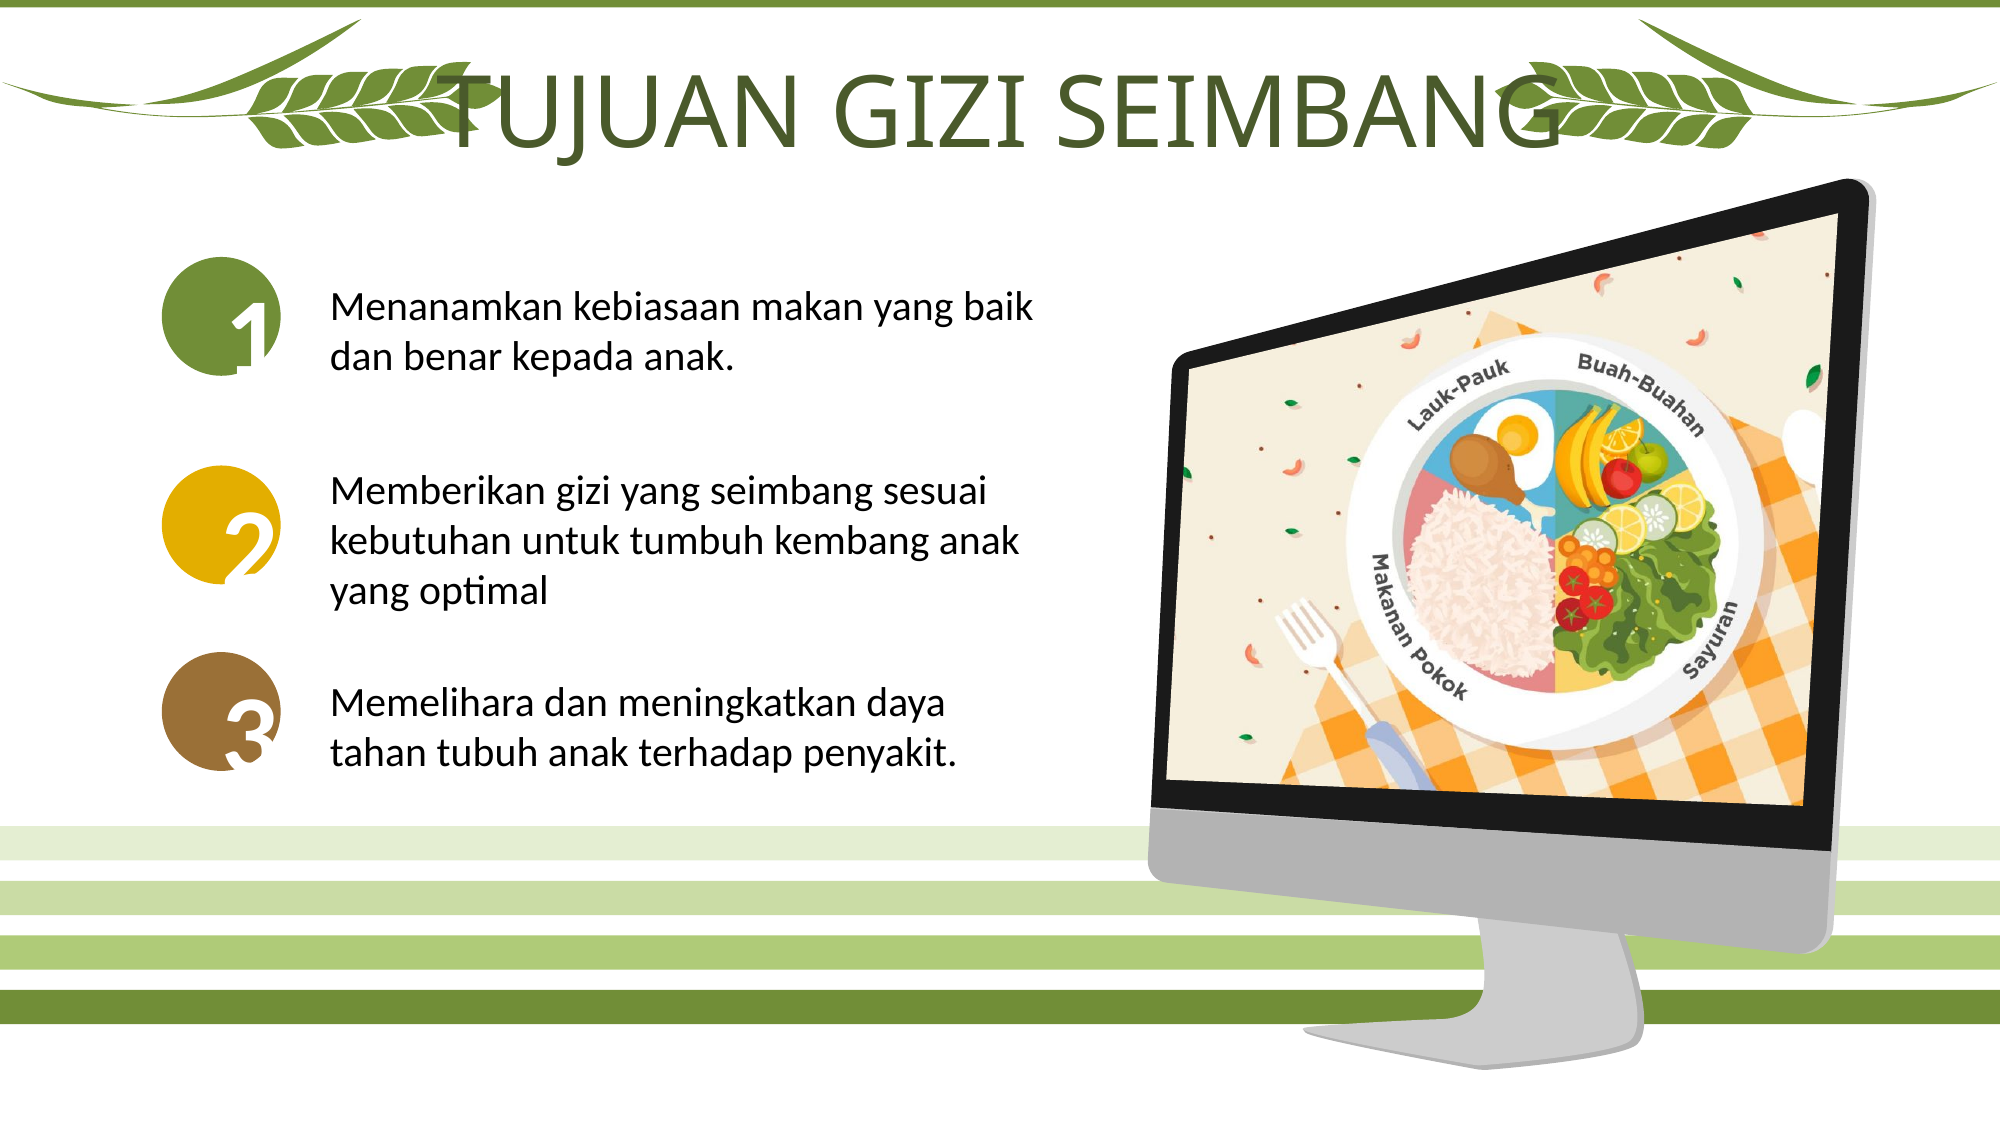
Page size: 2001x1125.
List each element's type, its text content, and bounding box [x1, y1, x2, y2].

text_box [161, 465, 314, 619]
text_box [161, 256, 316, 409]
text_box Memelihara dan meningkatkan daya tahan tubuh anak terhadap penyakit. [315, 666, 1059, 782]
text_box Memberikan gizi yang seimbang sesuai kebutuhan untuk tumbuh kembang anak yang optimal [315, 455, 1059, 621]
text_box Menanamkan kebiasaan makan yang baik dan benar kepada anak. [316, 271, 1059, 386]
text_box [161, 652, 314, 805]
list TUJUAN GIZI SEIMBANG [53, 55, 1952, 175]
picture [1166, 213, 1839, 806]
